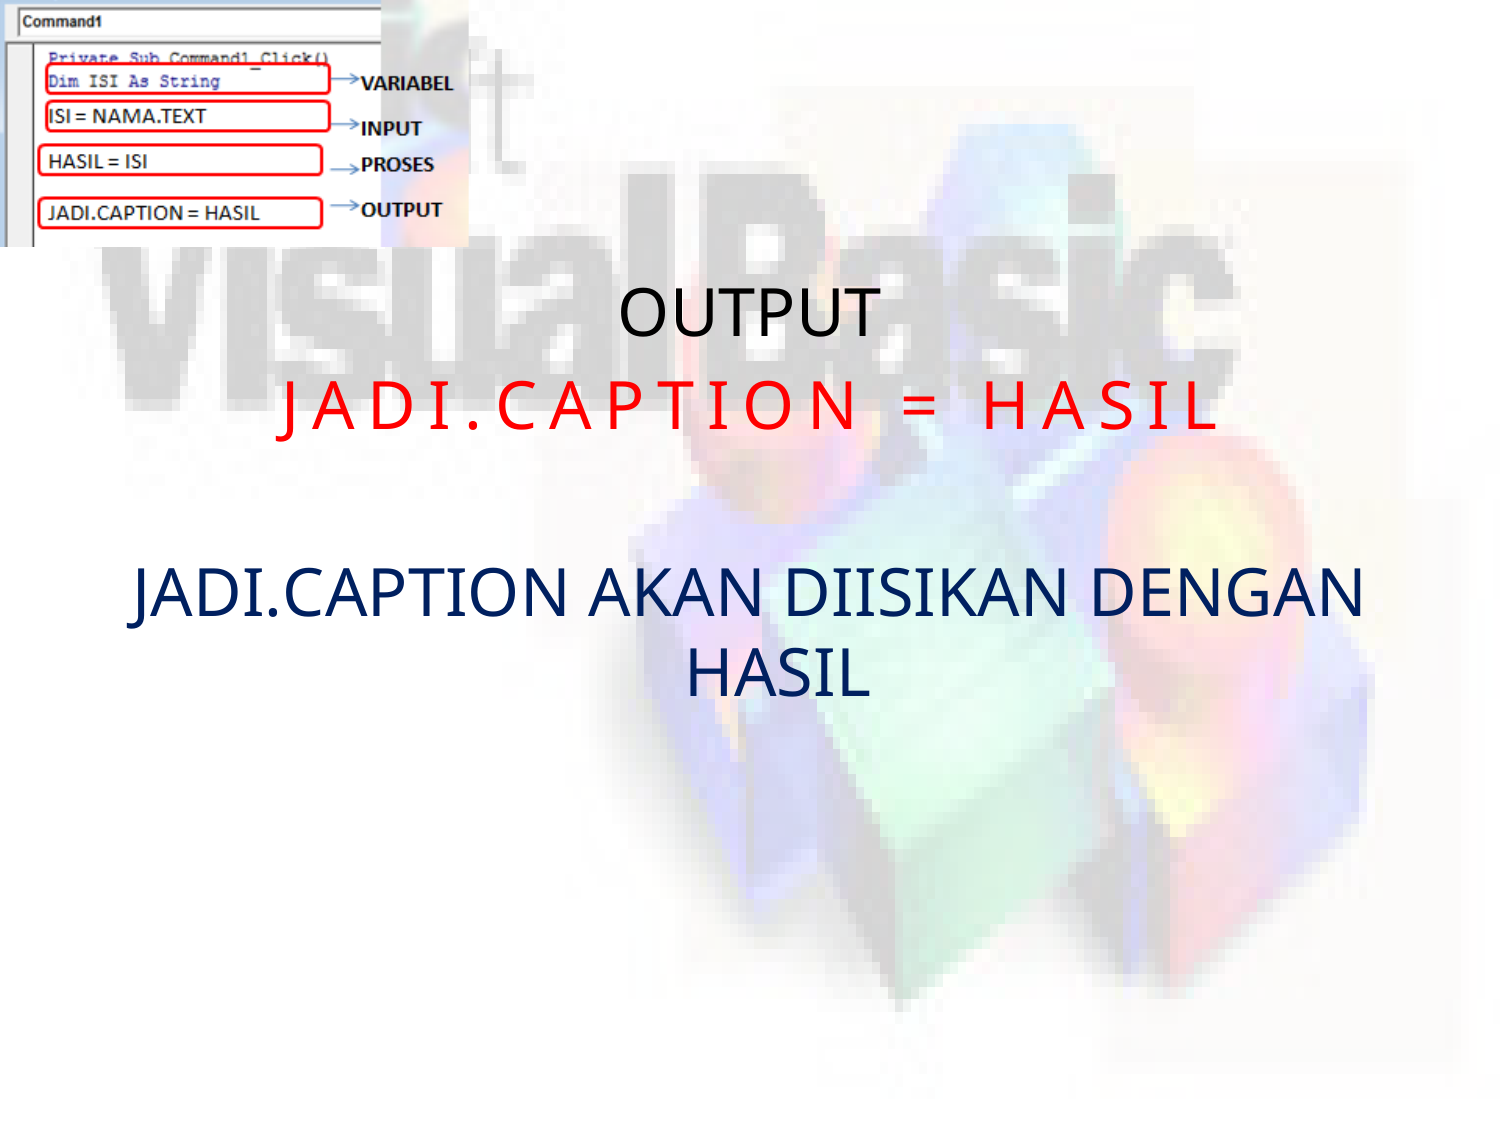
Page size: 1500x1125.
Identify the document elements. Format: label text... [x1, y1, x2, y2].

list OUTPUT JADI.CAPTION = HASIL JADI.CAPTION AKAN DIISIKAN DENGAN HASIL [75, 262, 1425, 1005]
picture [0, 0, 469, 247]
